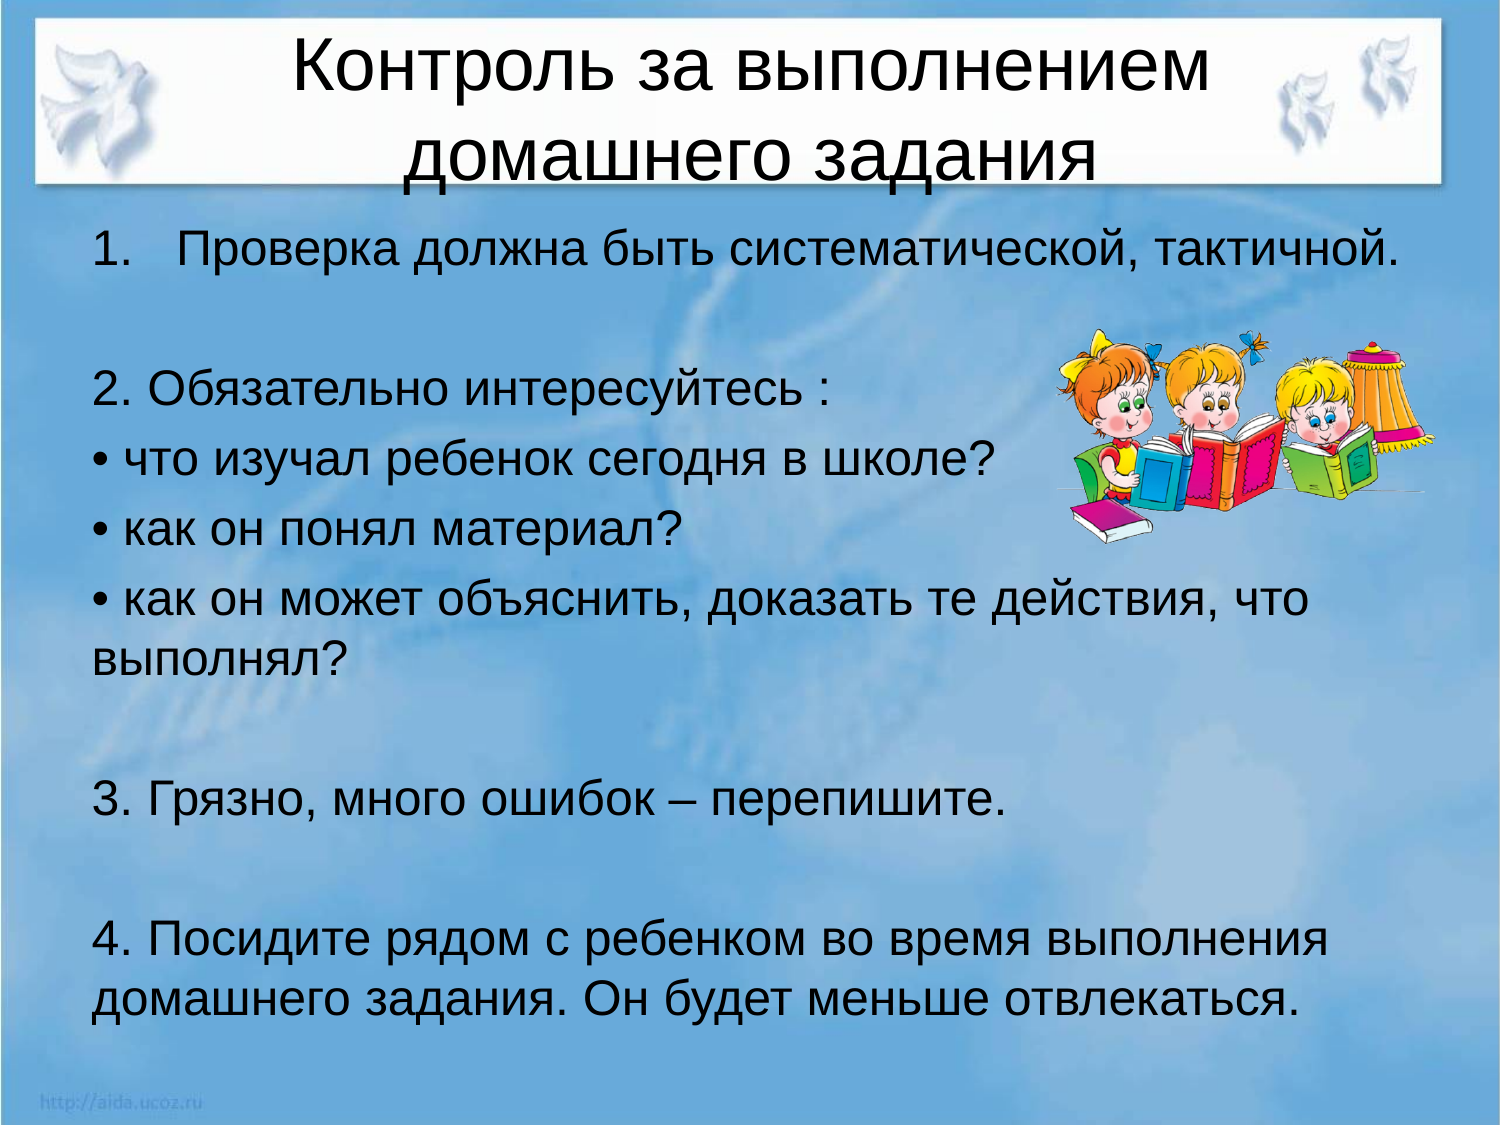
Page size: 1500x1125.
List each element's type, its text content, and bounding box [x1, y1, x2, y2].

list Проверка должна быть систематической, тактичной. 2. Обязательно интересуйтесь : • что изучал ребенок сегодня в школе? • как он понял материал? • как он может объяснить, доказать те действия, что выполнял? 3. Грязно, много ошибок – перепишите. 4. Посидите рядом с ребенком во время выполнения домашнего задания. Он будет меньше отвлекаться. [76, 208, 1427, 951]
title Контроль за выполнением домашнего задания [76, 66, 1427, 208]
picture [0, 0, 1500, 1125]
